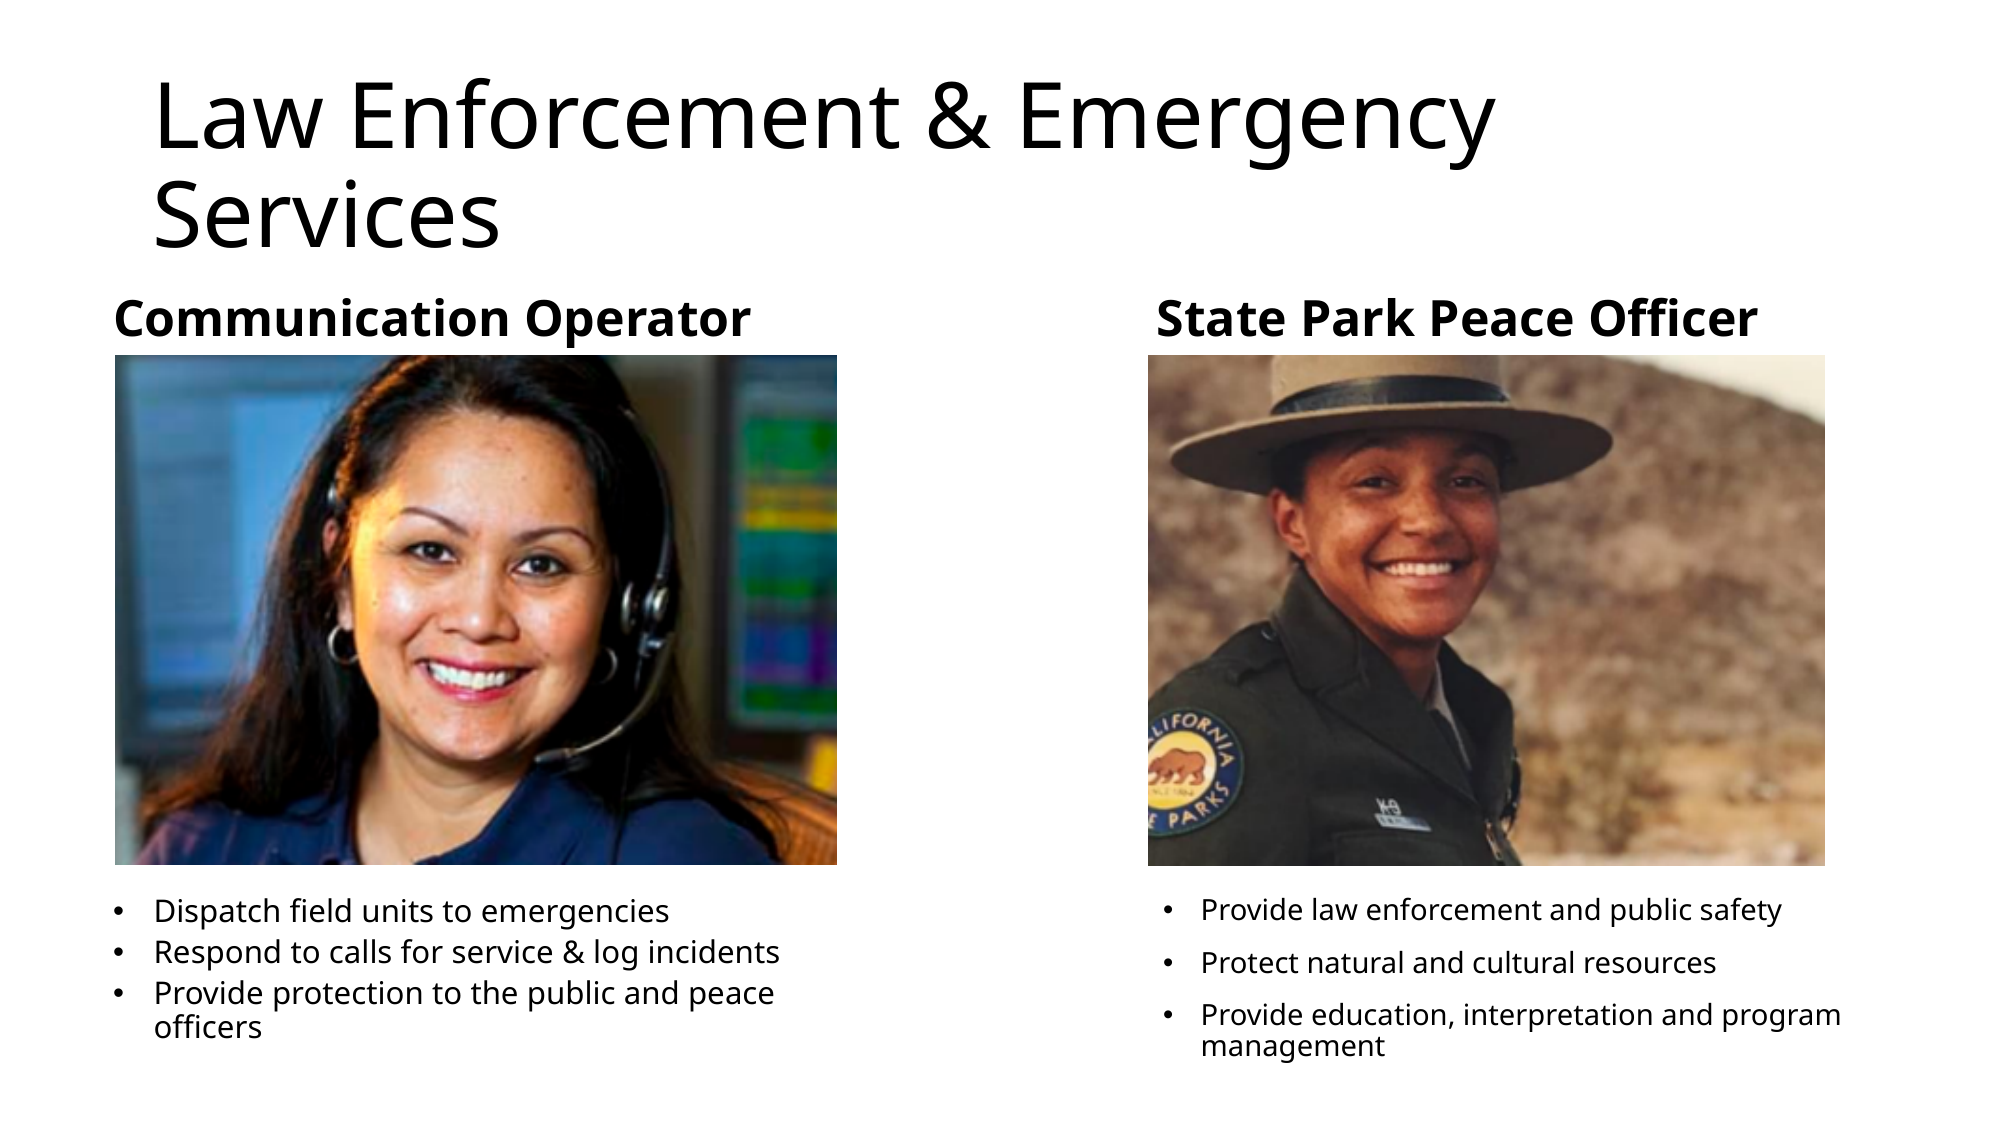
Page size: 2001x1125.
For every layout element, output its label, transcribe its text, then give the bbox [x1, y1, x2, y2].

picture [1147, 355, 1825, 866]
list Dispatch field units to emergencies Respond to calls for service & log incidents Provide protection to the public and peace officers [98, 888, 837, 1081]
picture [115, 355, 837, 865]
list State Park Peace Officer [1141, 271, 1885, 356]
list Communication Operator [98, 277, 945, 356]
title Law Enforcement & Emergency Services [137, 59, 1863, 278]
list Provide law enforcement and public safety Protect natural and cultural resources Provide education, interpretation and program management [1148, 888, 1909, 1101]
